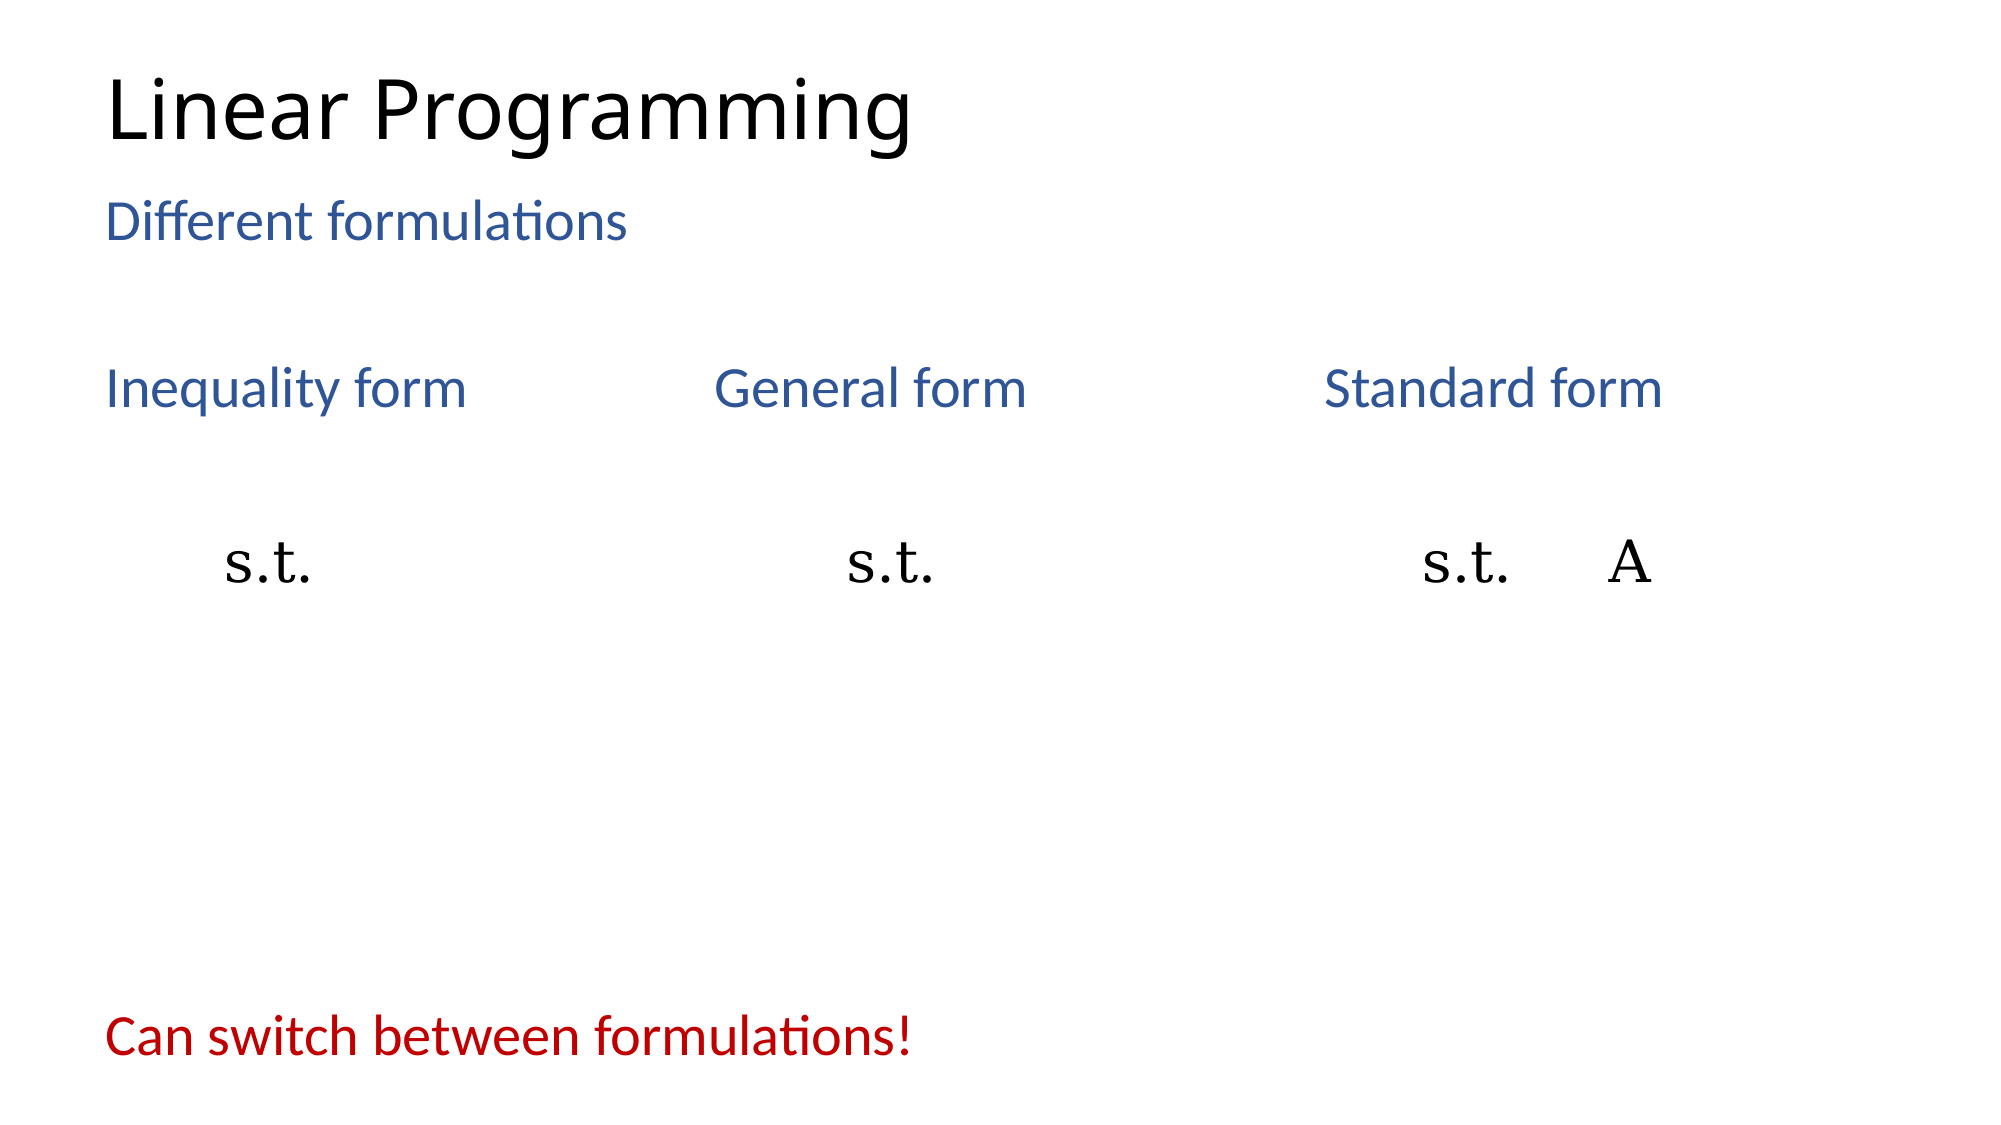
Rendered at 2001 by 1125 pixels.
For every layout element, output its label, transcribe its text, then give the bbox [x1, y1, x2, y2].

list Different formulations [90, 182, 1816, 518]
text_box Standard form [1309, 349, 1853, 461]
text_box Can switch between formulations! [90, 997, 982, 1093]
title Linear Programming [90, 60, 1816, 164]
text_box Inequality form [90, 349, 634, 461]
text_box General form [700, 349, 1243, 461]
